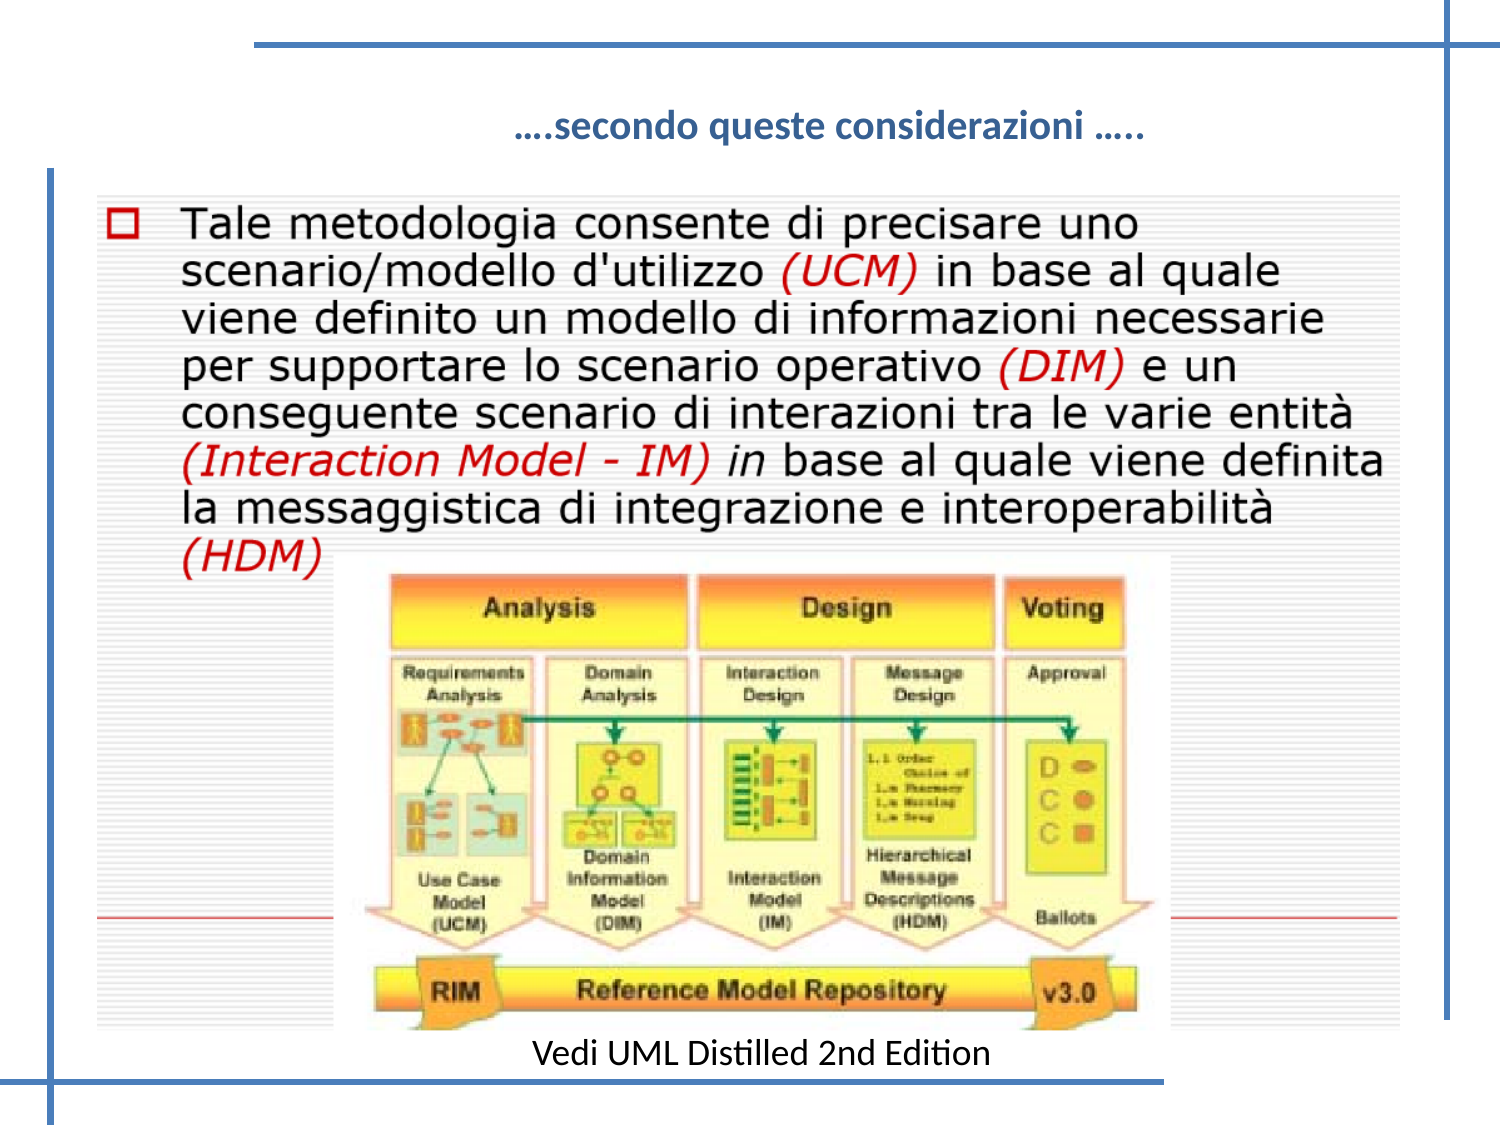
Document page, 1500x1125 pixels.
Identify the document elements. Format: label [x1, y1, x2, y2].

picture [97, 195, 1400, 1039]
text_box [0, 0, 1500, 1125]
